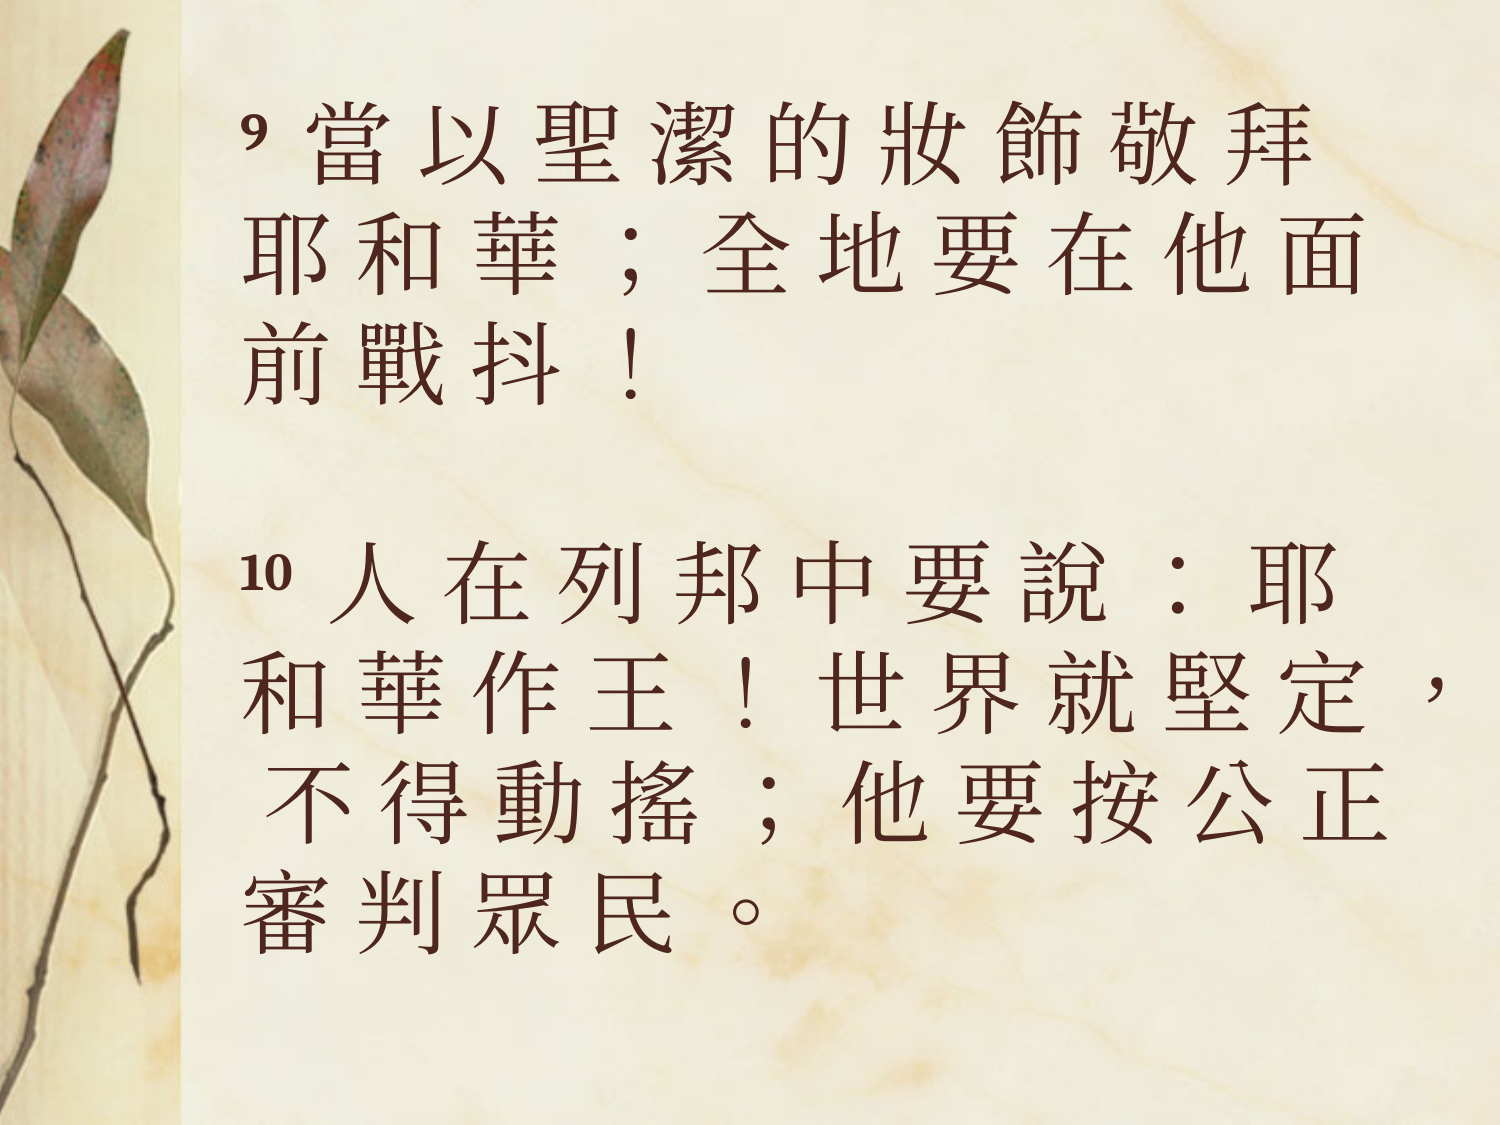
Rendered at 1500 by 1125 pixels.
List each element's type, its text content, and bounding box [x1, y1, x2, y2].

title 9 當 以 聖 潔 的 妝 飾 敬 拜 耶 和 華 ； 全 地 要 在 他 面 前 戰 抖 ！ 10 人 在 列 邦 中 要 說 ： 耶 和 華 作 王 ！ 世 界 就 堅 定 ， 不 得 動 搖 ； 他 要 按 公 正 審 判 眾 民 。 [224, 162, 1426, 1001]
picture [0, 0, 1500, 1125]
